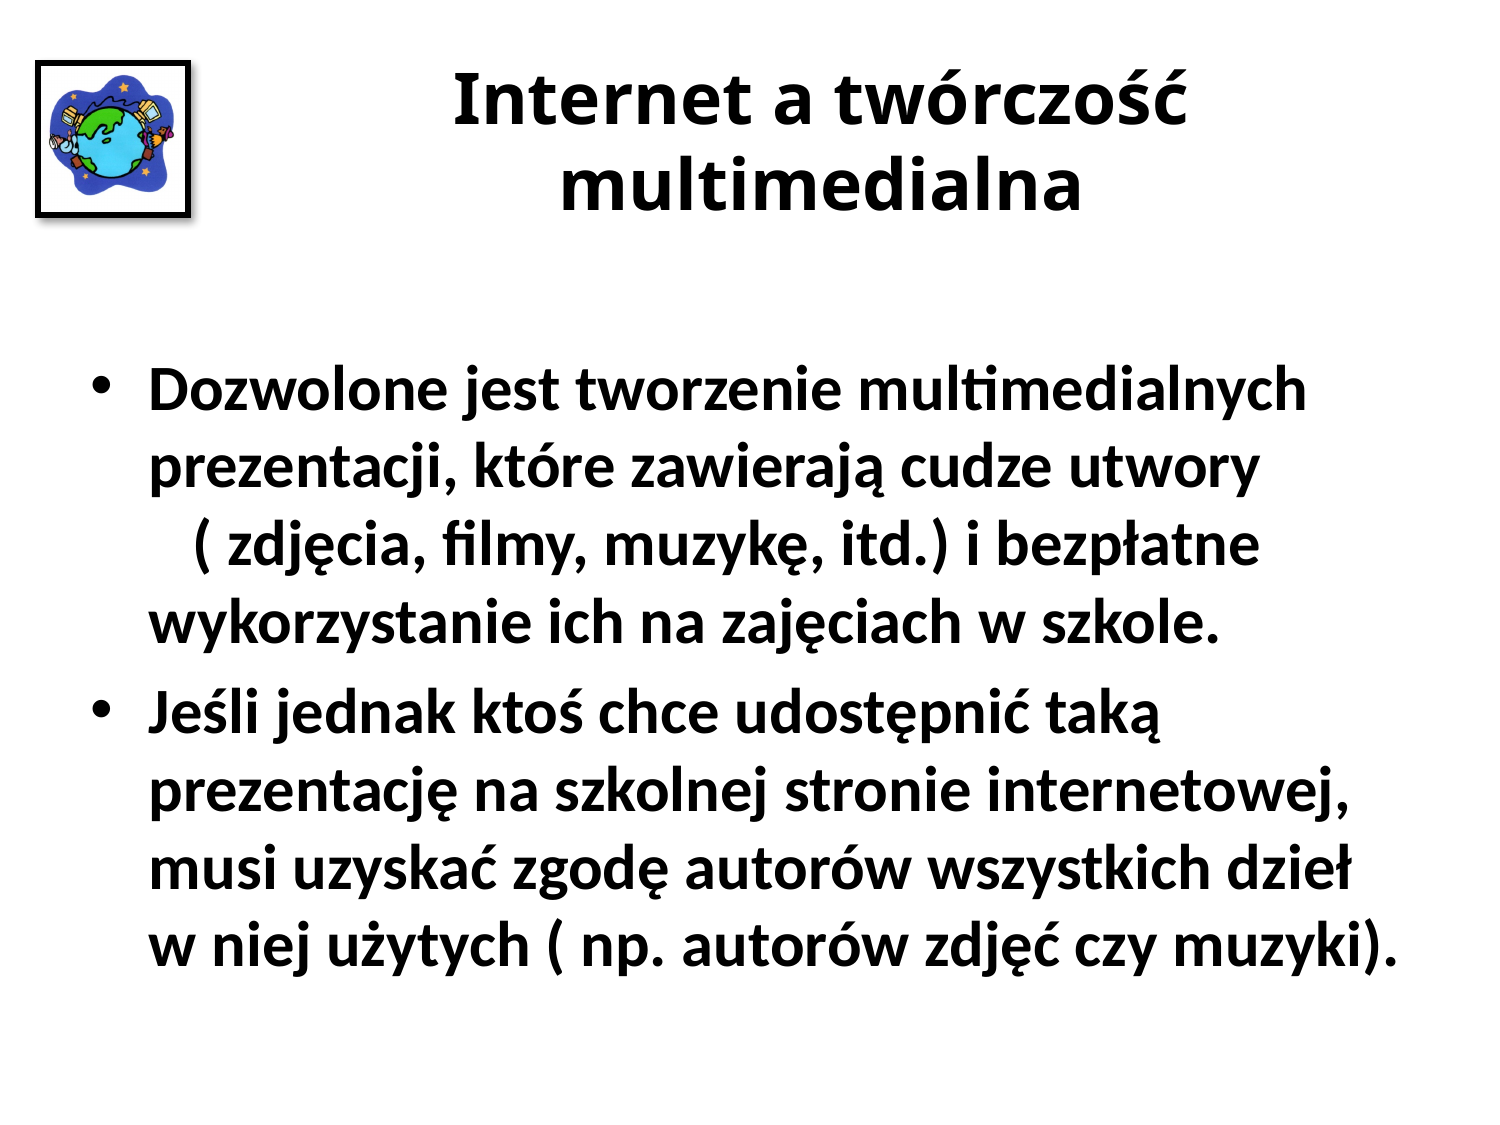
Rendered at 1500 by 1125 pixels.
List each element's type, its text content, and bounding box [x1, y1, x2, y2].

picture [40, 66, 186, 213]
list Dozwolone jest tworzenie multimedialnych prezentacji, które zawierają cudze utwory ( zdjęcia, filmy, muzykę, itd.) i bezpłatne wykorzystanie ich na zajęciach w szkole. Jeśli jednak ktoś chce udostępnić taką prezentację na szkolnej stronie internetowej, musi uzyskać zgodę autorów wszystkich dzieł w niej użytych ( np. autorów zdjęć czy muzyki). [75, 338, 1425, 1005]
title Internet a twórczość multimedialna [218, 45, 1425, 233]
